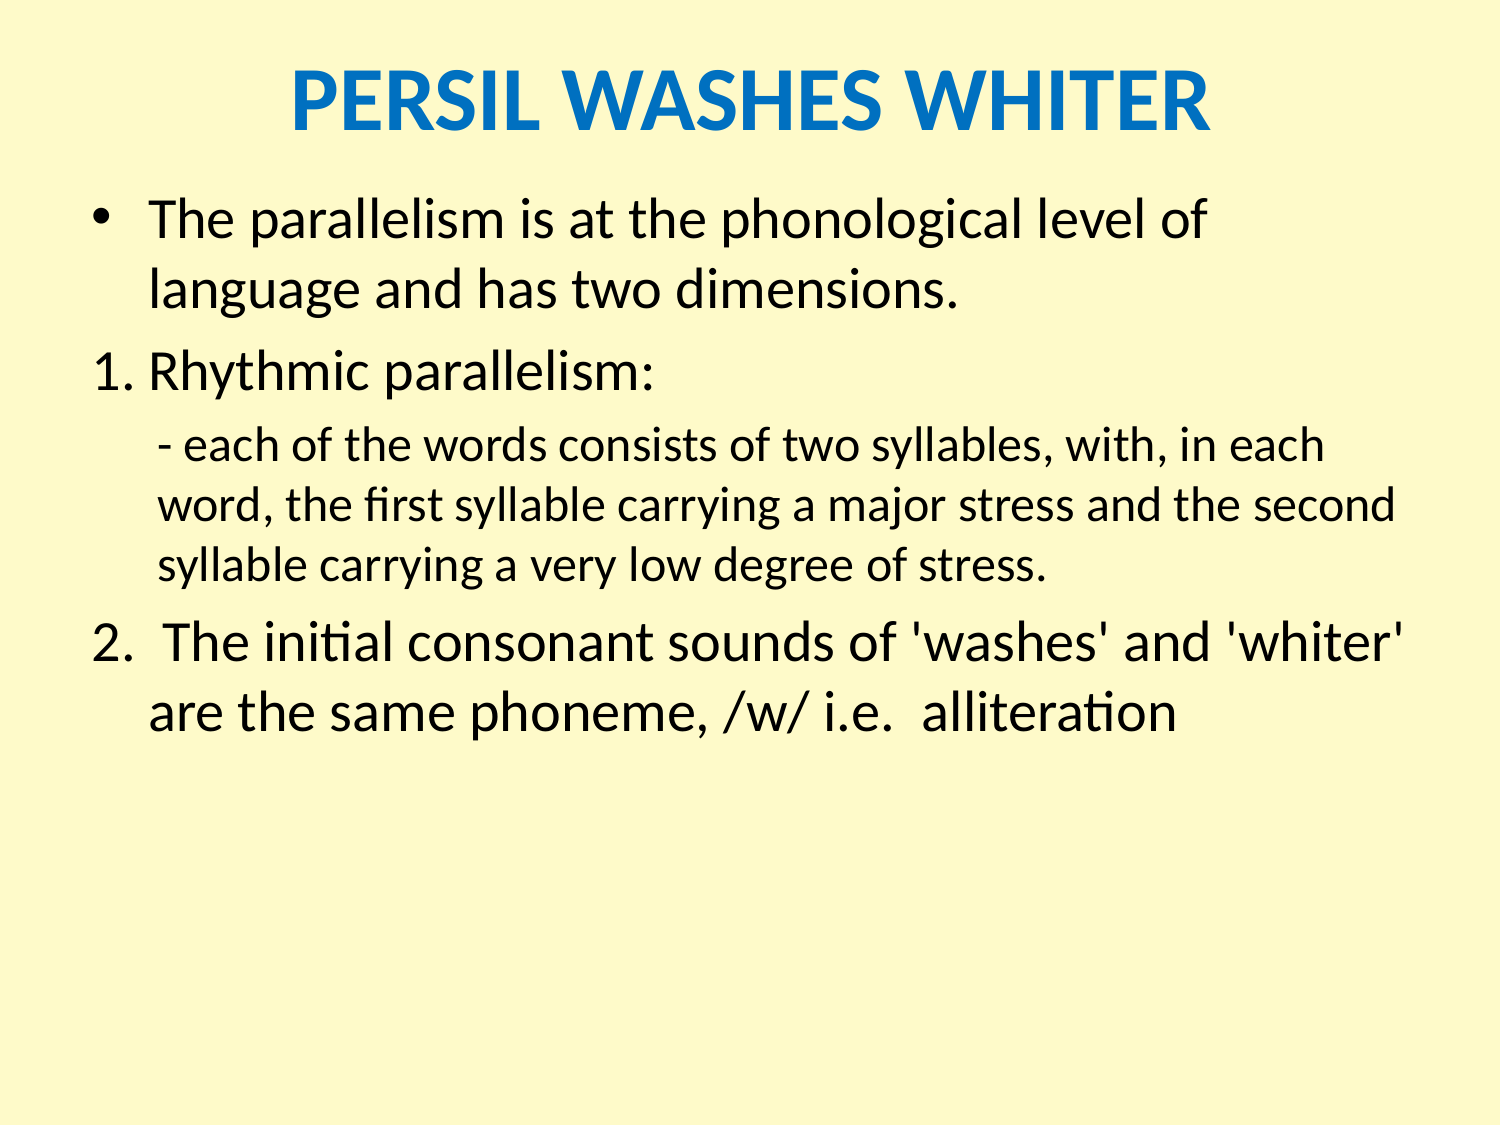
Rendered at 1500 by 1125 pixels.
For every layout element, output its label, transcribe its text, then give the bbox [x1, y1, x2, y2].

title PERSIL WASHES WHITER [76, 0, 1428, 172]
list The parallelism is at the phonological level of language and has two dimensions. Rhythmic parallelism: - each of the words consists of two syllables, with, in each word, the first syllable carrying a major stress and the second syllable carrying a very low degree of stress. 2. The initial consonant sounds of 'washes' and 'whiter' are the same phoneme, /w/ i.e. alliteration [76, 172, 1428, 916]
